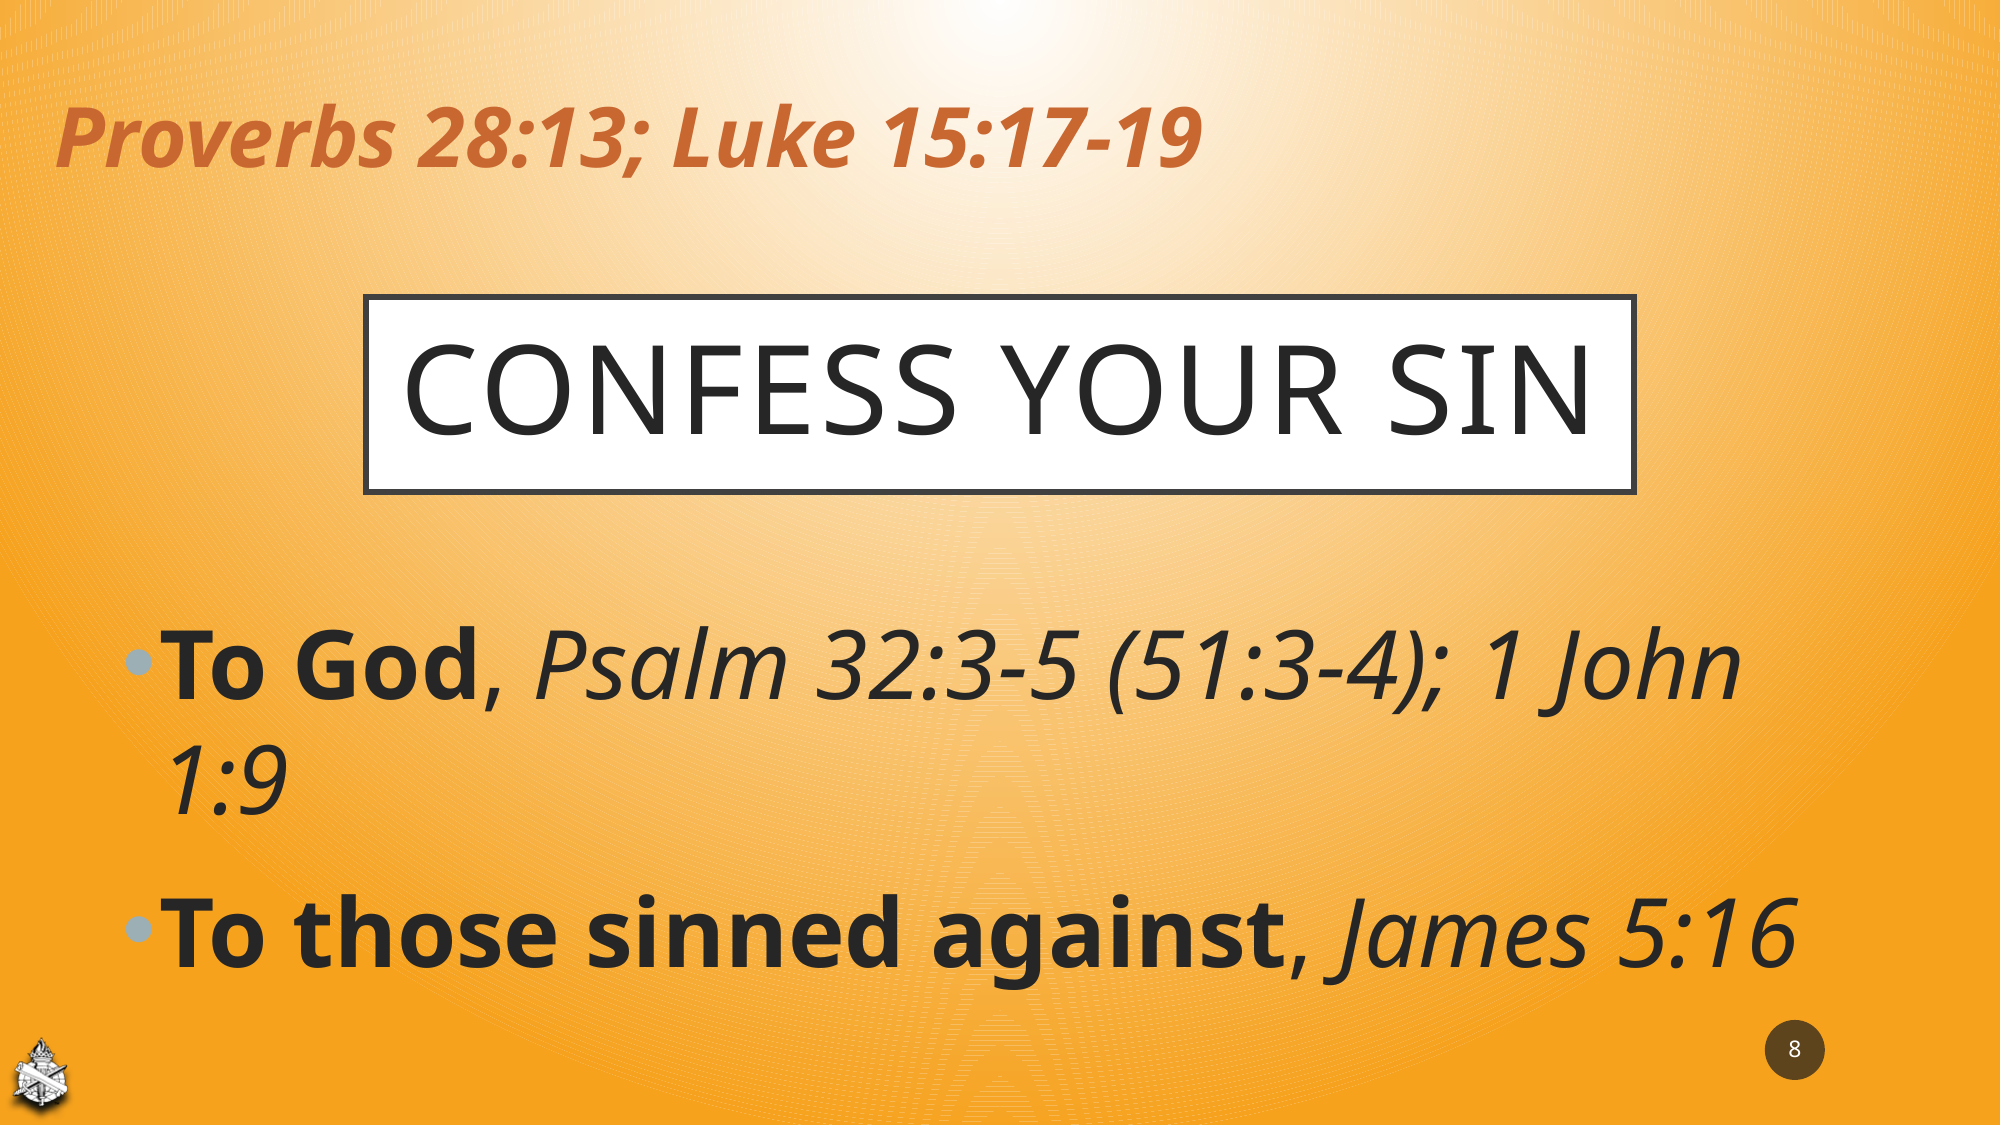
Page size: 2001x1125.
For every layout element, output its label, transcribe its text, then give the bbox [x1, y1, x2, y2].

text_box Proverbs 28:13; Luke 15:17-19 [39, 76, 1219, 192]
list To God, Psalm 32:3-5 (51:3-4); 1 John 1:9 To those sinned against, James 5:16 [107, 596, 1893, 885]
picture [12, 1037, 69, 1108]
slide_number 8 [1764, 1019, 1825, 1080]
title Confess your Sin [363, 294, 1637, 495]
